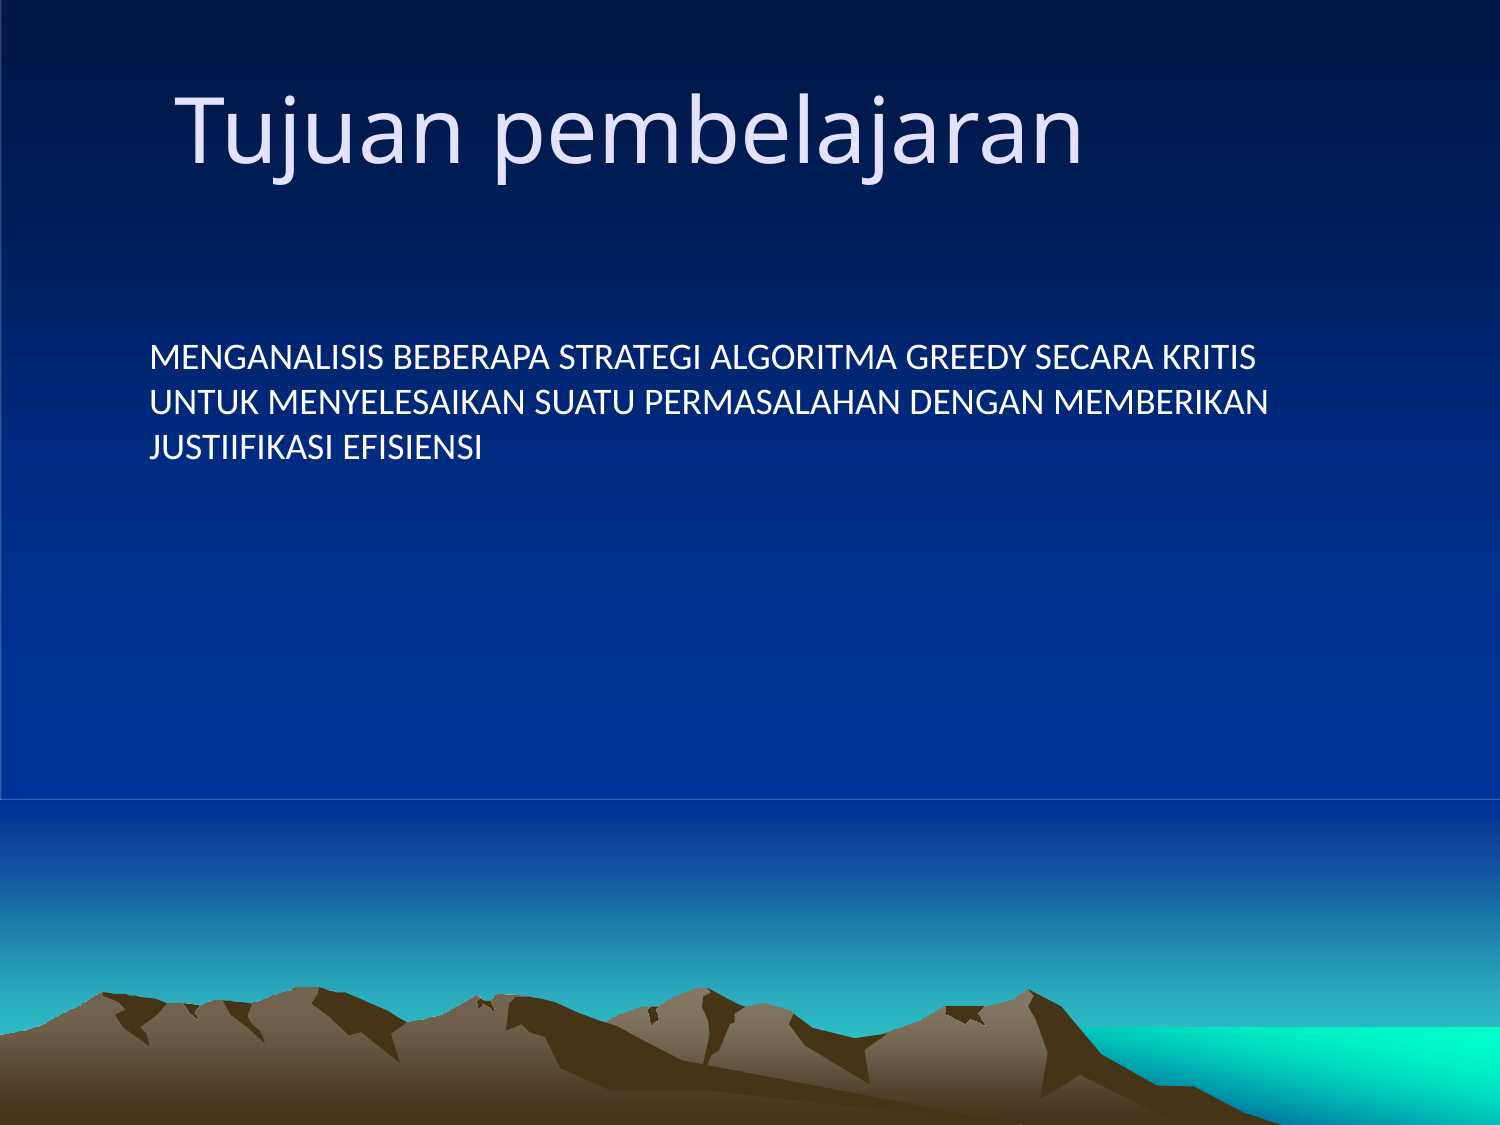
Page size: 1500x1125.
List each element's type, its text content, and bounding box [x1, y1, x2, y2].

list MENGANALISIS BEBERAPA STRATEGI ALGORITMA GREEDY SECARA KRITIS UNTUK MENYELESAIKAN SUATU PERMASALAHAN DENGAN MEMBERIKAN JUSTIIFIKASI EFISIENSI [149, 332, 1355, 469]
picture [0, 0, 1500, 1125]
title Tujuan pembelajaran [174, 71, 1138, 300]
